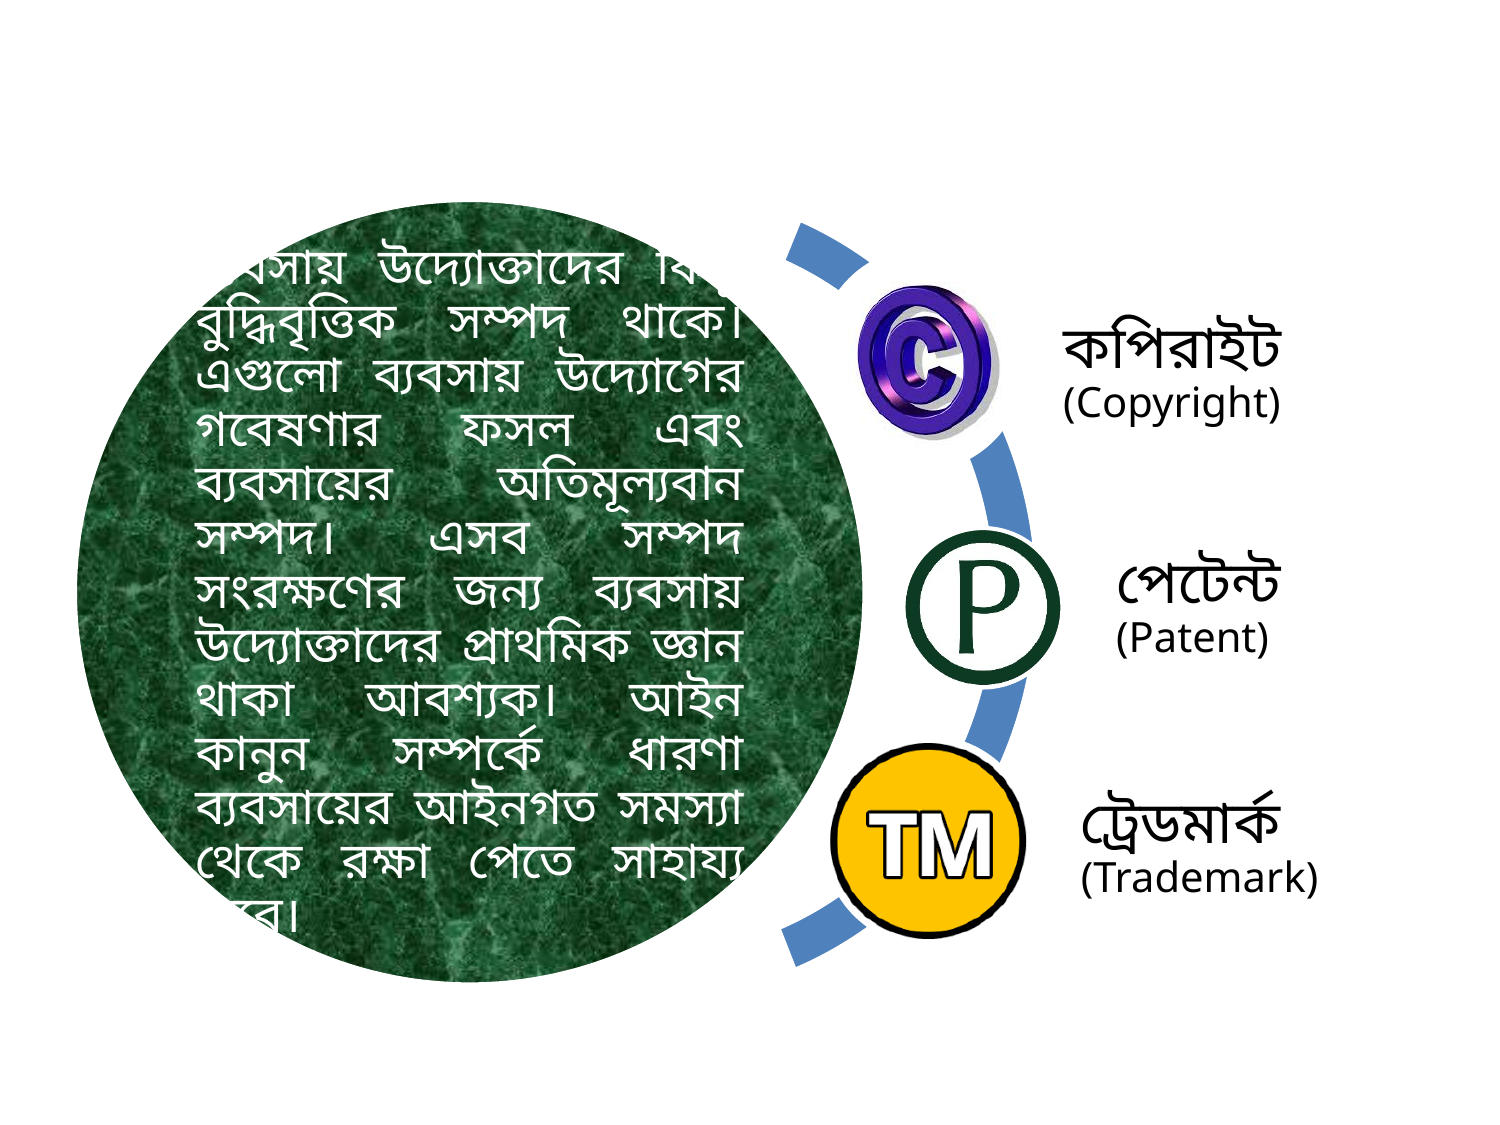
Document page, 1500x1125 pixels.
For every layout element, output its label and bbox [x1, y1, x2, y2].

text_box [74, 199, 1488, 1013]
